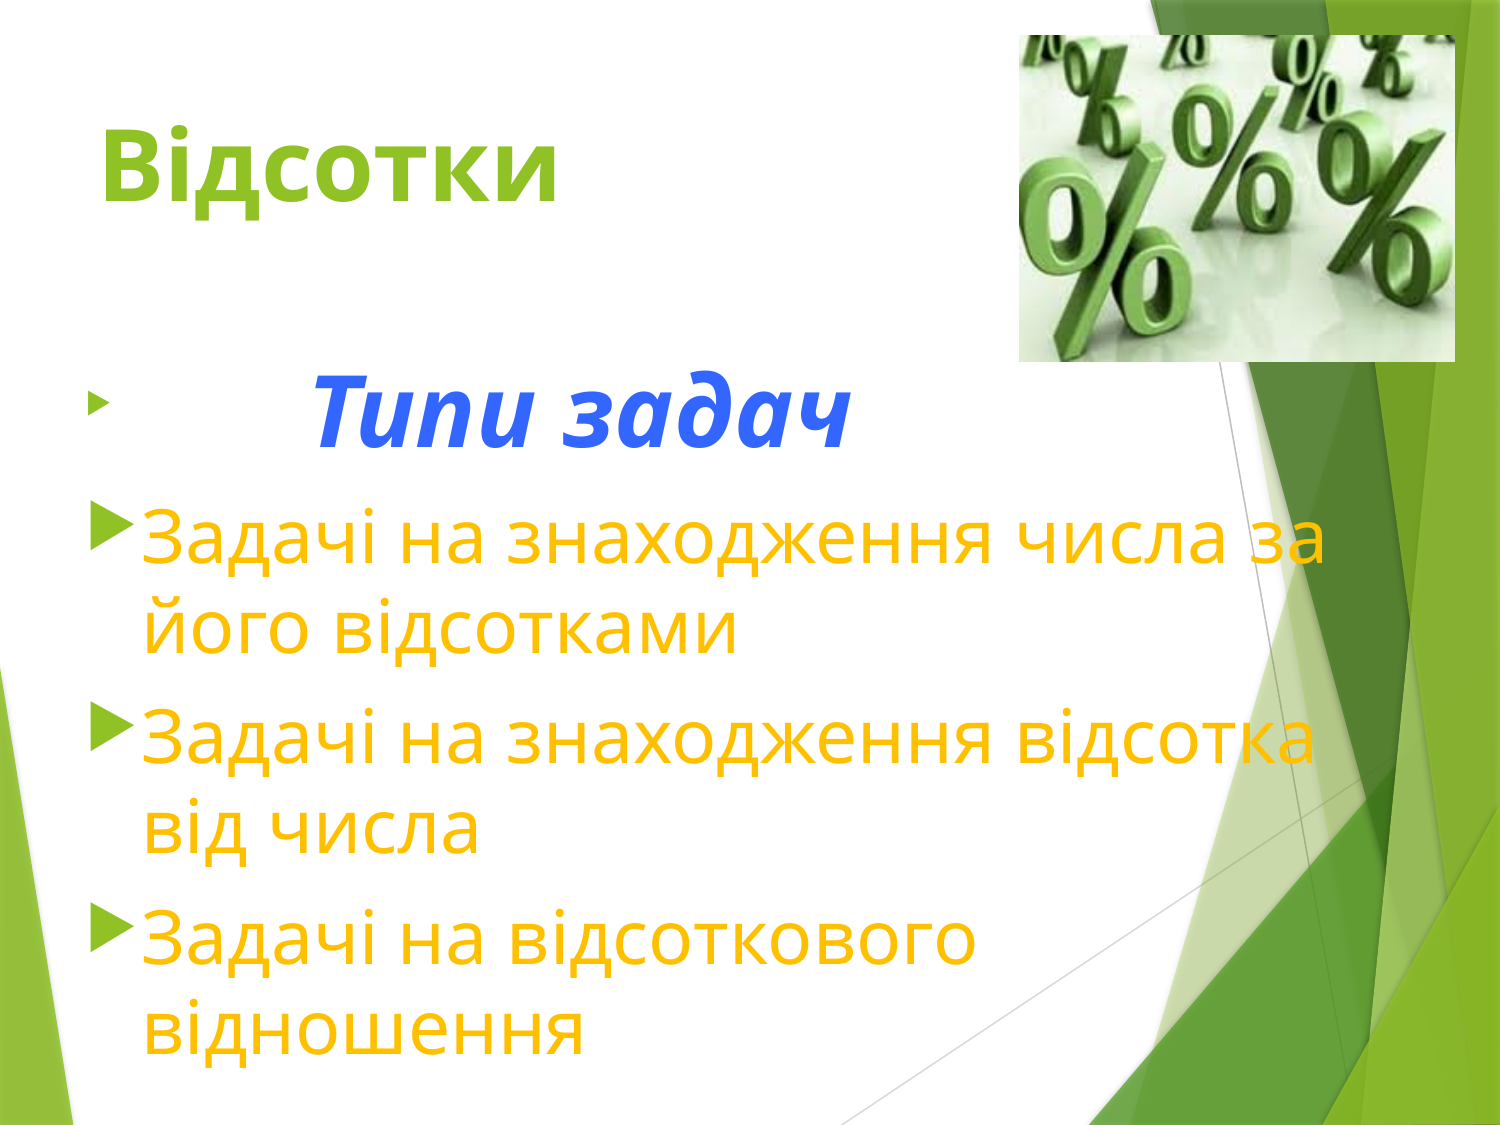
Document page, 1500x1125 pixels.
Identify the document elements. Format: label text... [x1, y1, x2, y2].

picture [1018, 34, 1456, 362]
title Відсотки [82, 93, 1011, 282]
list Типи задач Задачі на знаходження числа за його відсотками Задачі на знаходження відсотка від числа Задачі на відсоткового відношення [70, 339, 1421, 1083]
